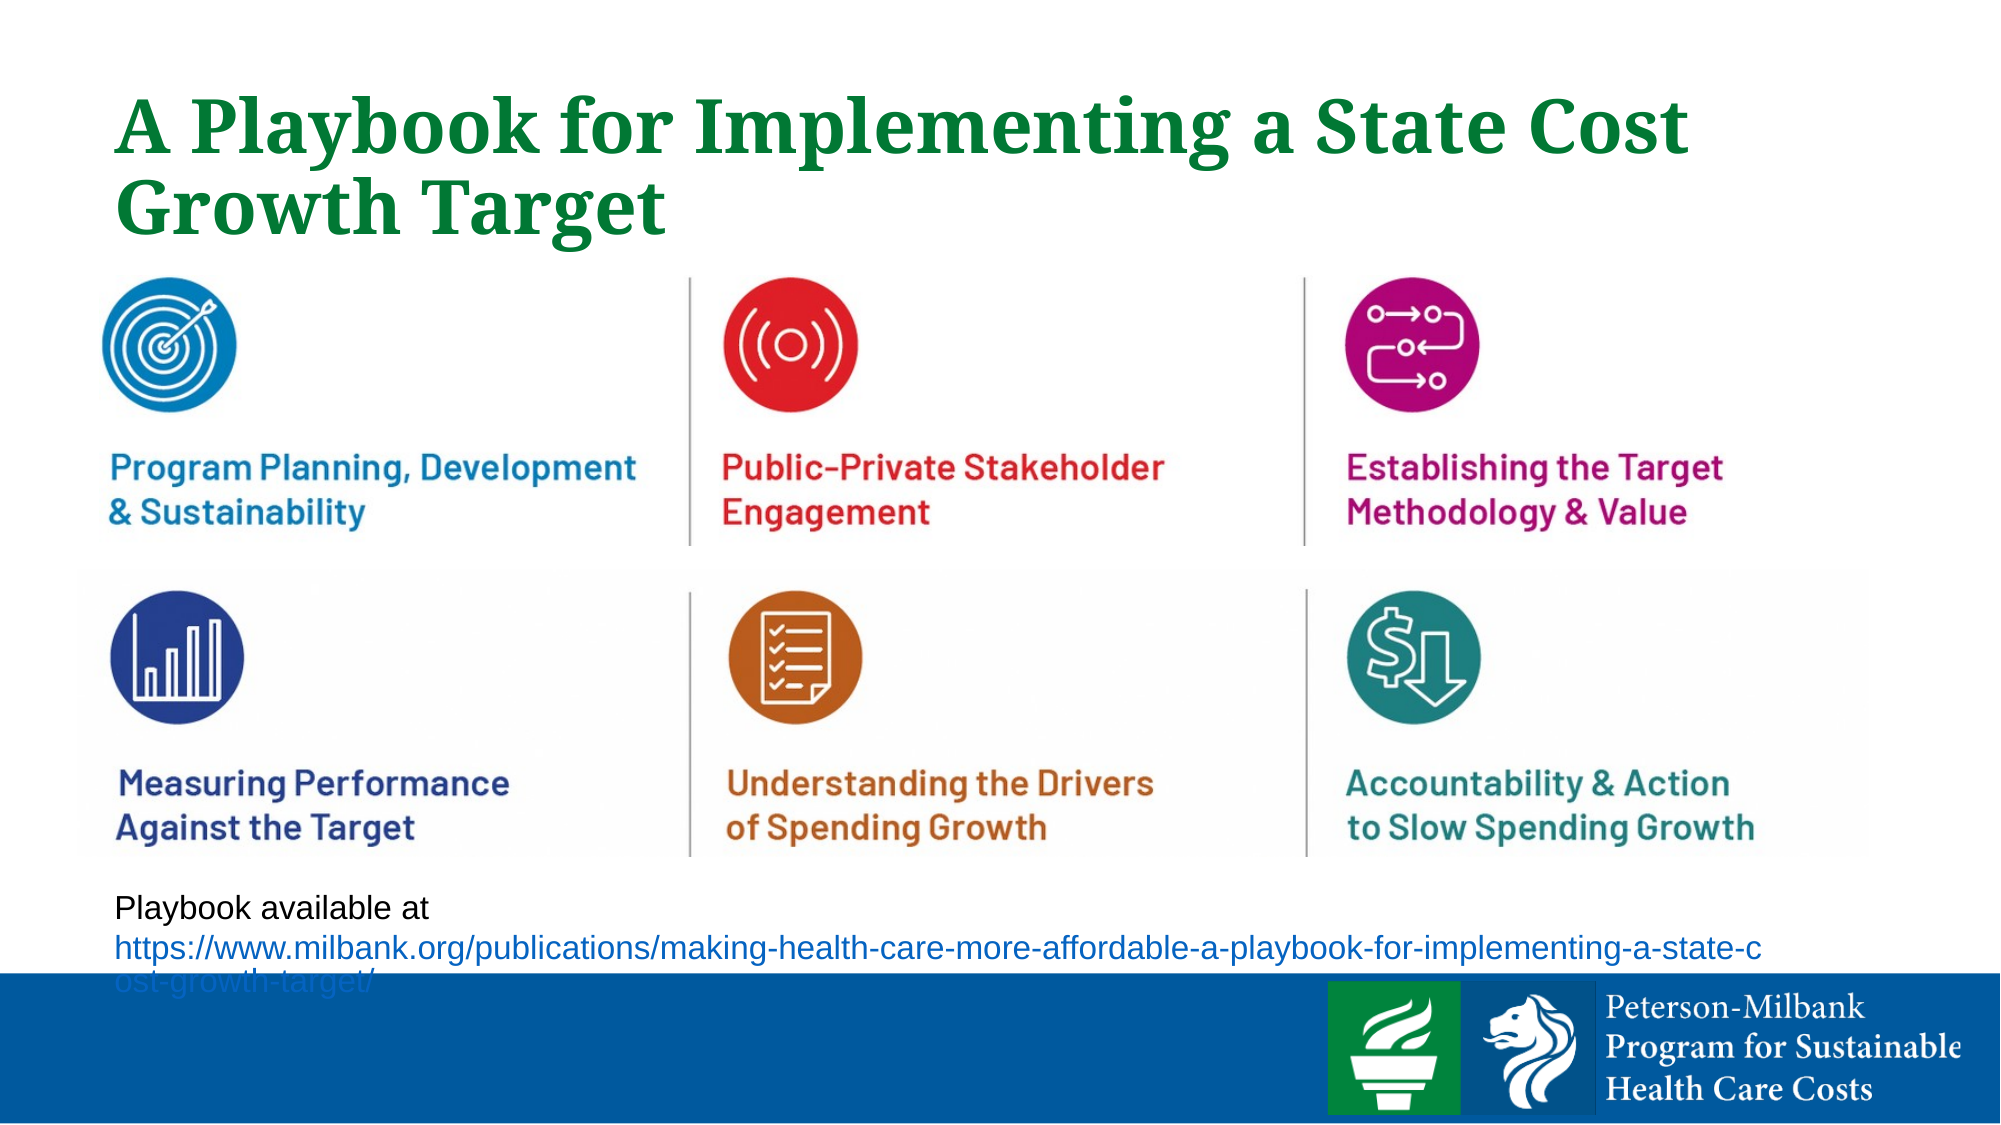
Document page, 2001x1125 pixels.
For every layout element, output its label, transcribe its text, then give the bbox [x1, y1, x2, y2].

picture [99, 275, 1726, 546]
picture [77, 569, 1869, 857]
title A Playbook for Implementing a State Cost Growth Target [99, 81, 1825, 300]
text_box Playbook available at https://www.milbank.org/publications/making-health-care-more-affordable-a-playbook-for-implementing-a-state-cost-growth-target/ [99, 878, 1787, 1014]
